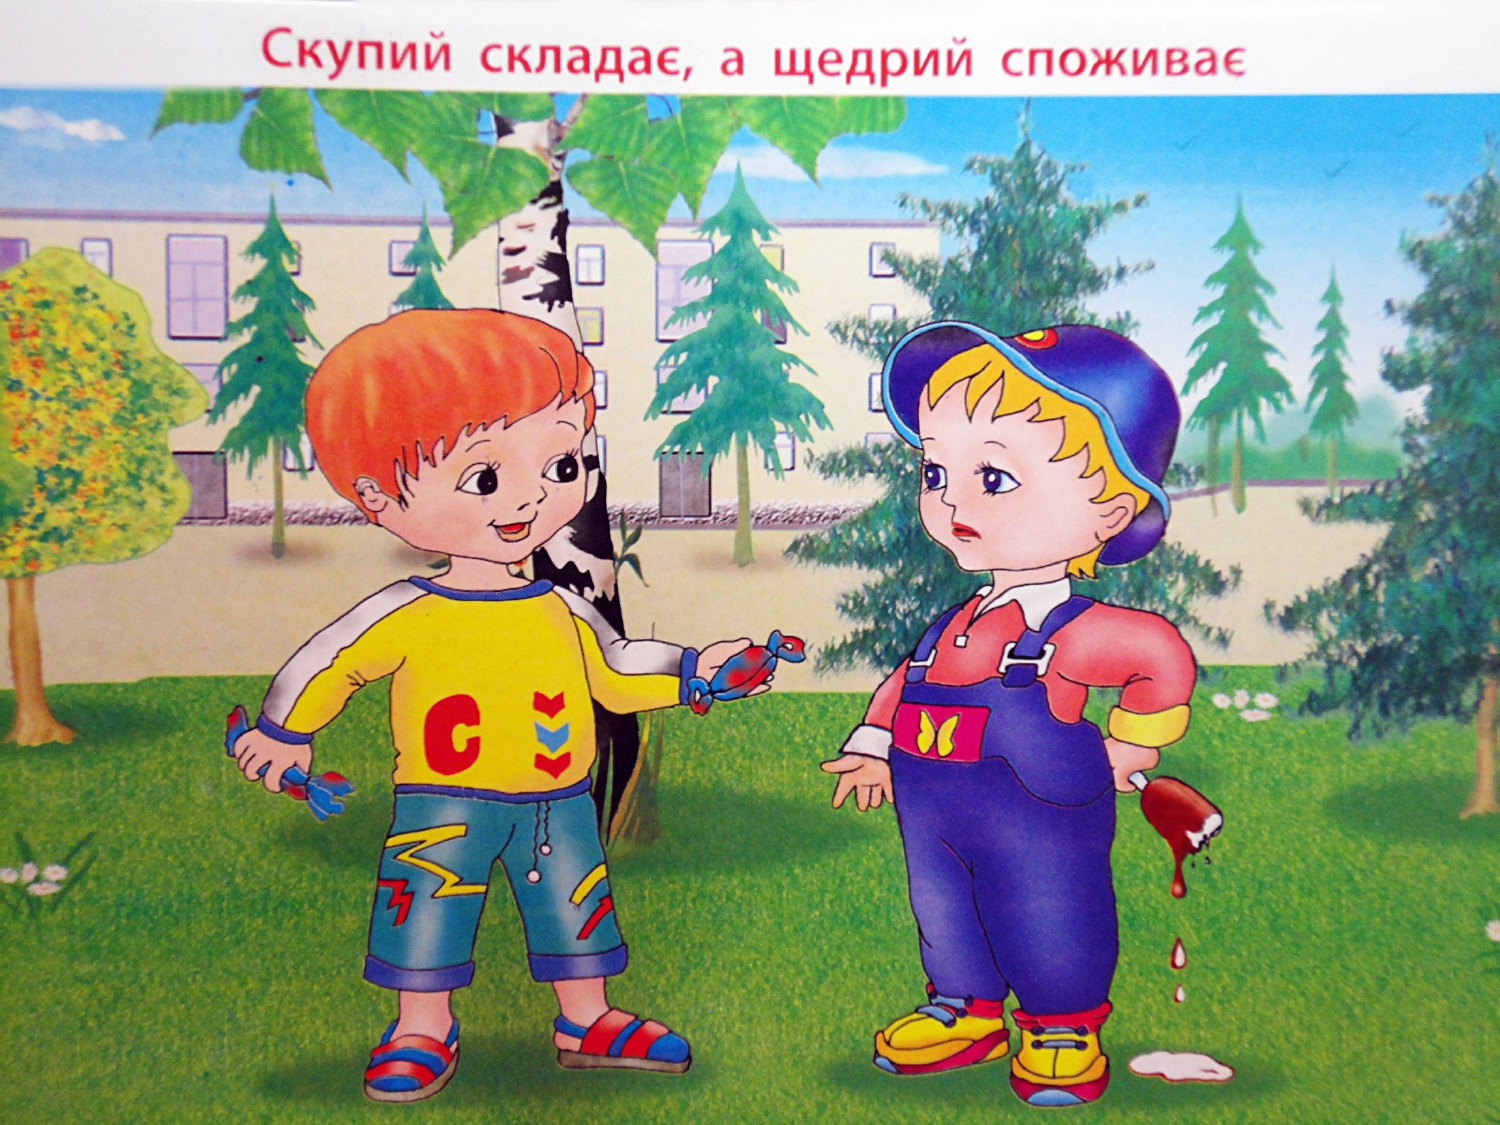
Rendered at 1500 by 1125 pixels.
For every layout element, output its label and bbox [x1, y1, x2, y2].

list [0, 0, 1500, 1125]
